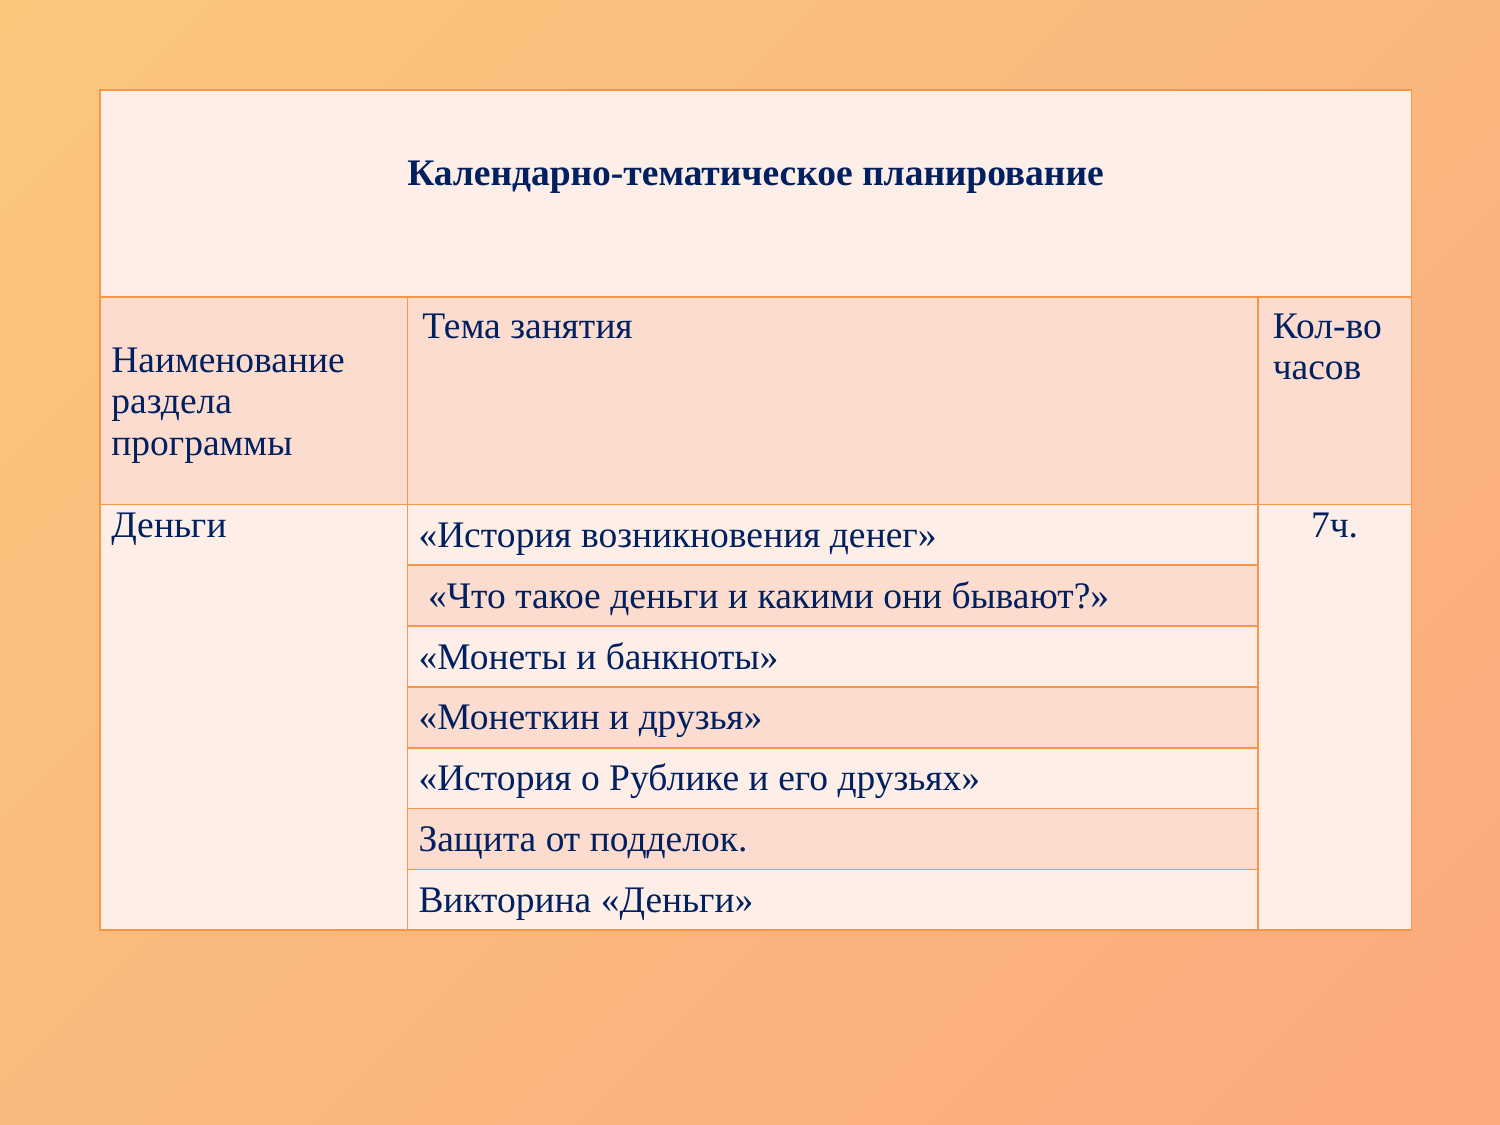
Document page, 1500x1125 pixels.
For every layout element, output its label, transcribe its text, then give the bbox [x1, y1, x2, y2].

table_cell Деньги [101, 505, 407, 929]
table_cell «Что такое деньги и какими они бывают?» [408, 566, 1257, 625]
table_cell Наименование раздела программы [101, 298, 407, 504]
table_cell «Монеткин и друзья» [408, 688, 1257, 747]
title [75, 19, 1425, 90]
table_header Календарно-тематическое планирование [101, 91, 1411, 296]
table_cell Кол-во часов [1259, 298, 1411, 504]
table_cell Тема занятия [408, 298, 1257, 504]
table_cell «История о Рублике и его друзьях» [408, 749, 1257, 808]
table_cell 7ч. [1259, 505, 1411, 929]
table_cell «Монеты и банкноты» [408, 627, 1257, 686]
table_cell Защита от подделок. [408, 809, 1257, 869]
table_cell «История возникновения денег» [408, 505, 1257, 564]
table_cell Викторина «Деньги» [408, 870, 1257, 929]
